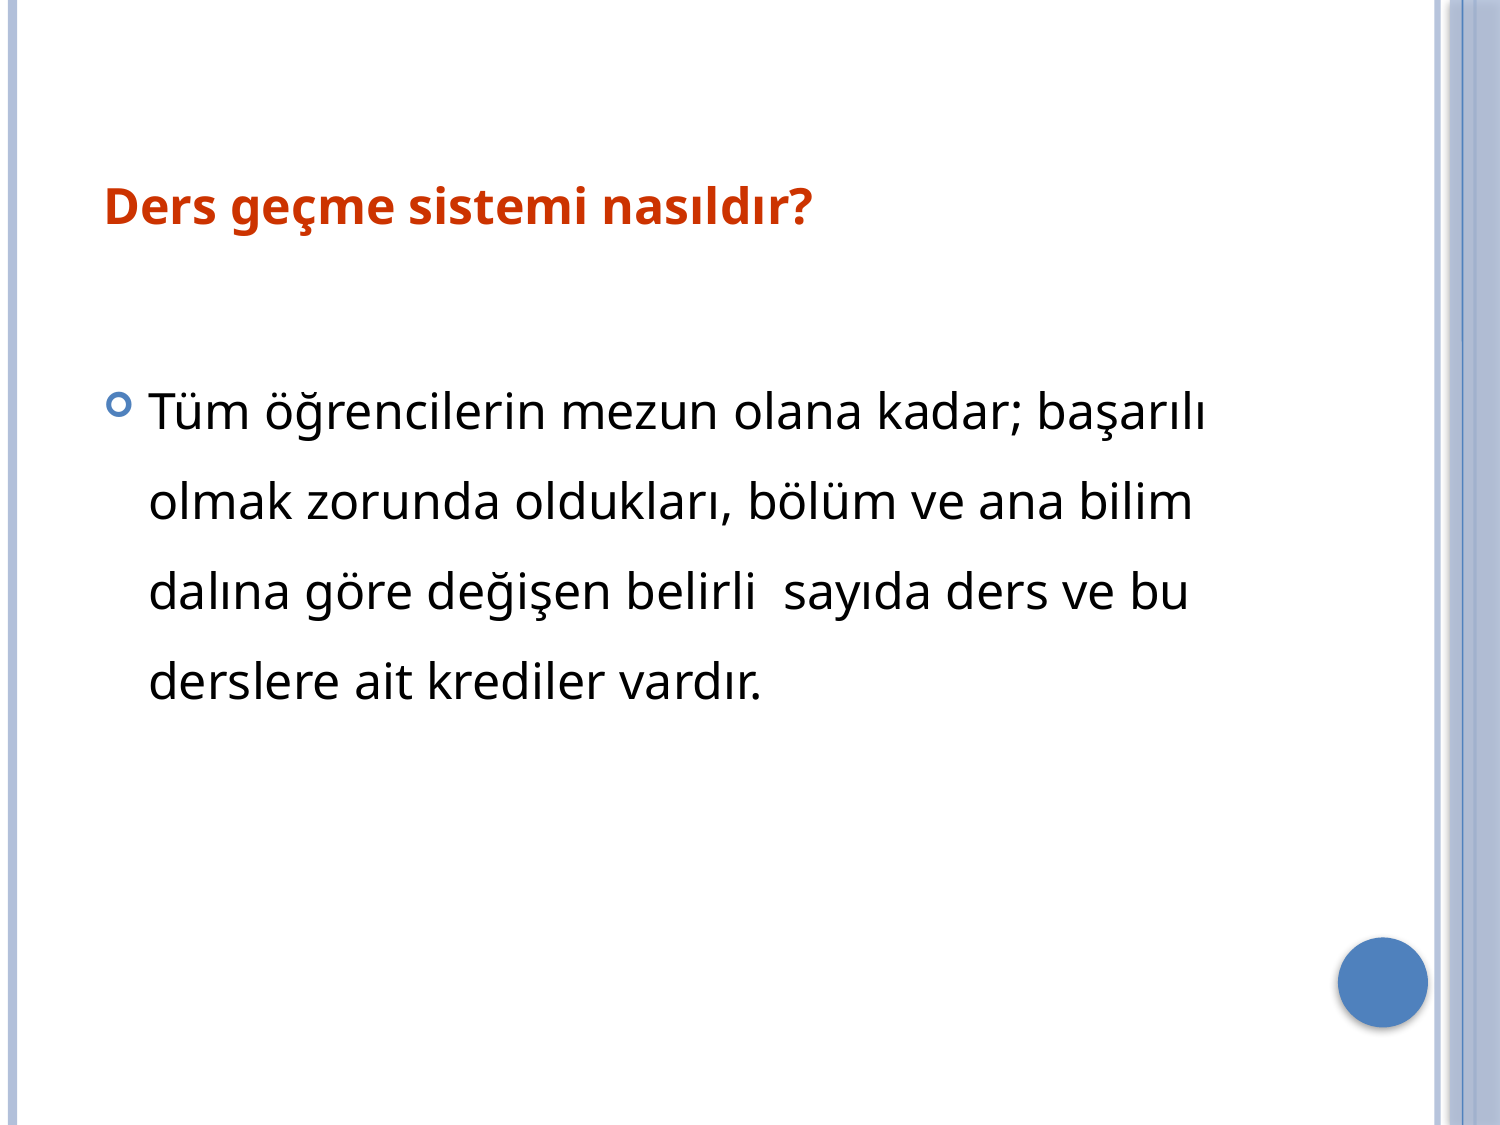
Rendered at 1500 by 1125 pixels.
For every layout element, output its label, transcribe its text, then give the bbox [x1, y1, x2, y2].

list Ders geçme sistemi nasıldır? Tüm öğrencilerin mezun olana kadar; başarılı olmak zorunda oldukları, bölüm ve ana bilim dalına göre değişen belirli sayıda ders ve bu derslere ait krediler vardır. [88, 137, 1314, 937]
